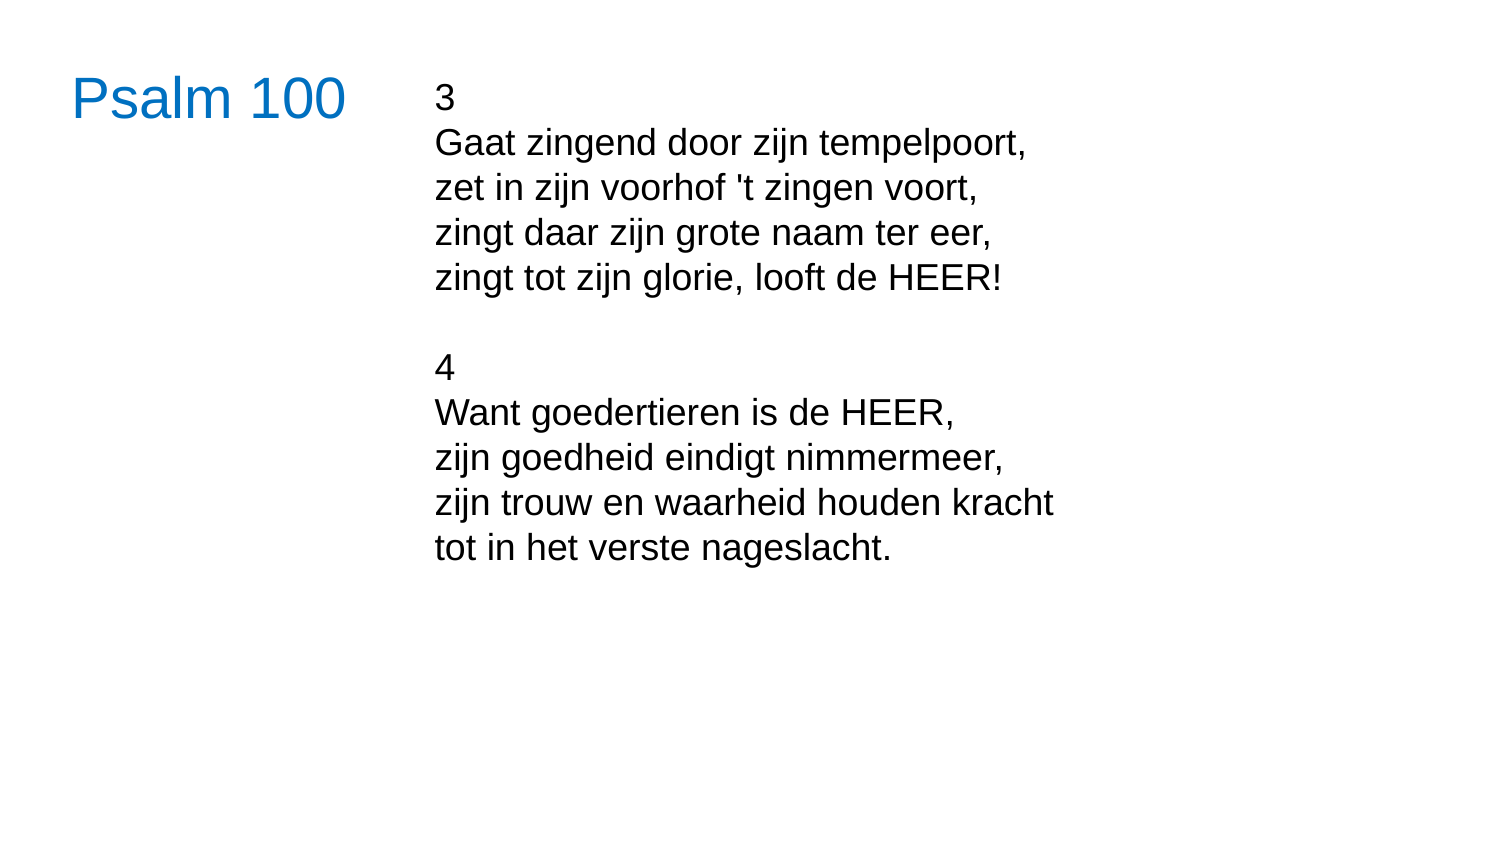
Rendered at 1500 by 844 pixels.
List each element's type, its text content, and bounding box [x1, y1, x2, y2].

text_box 3 Gaat zingend door zijn tempelpoort, zet in zijn voorhof 't zingen voort, zingt daar zijn grote naam ter eer, zingt tot zijn glorie, looft de HEER! 4 Want goedertieren is de HEER, zijn goedheid eindigt nimmermeer, zijn trouw en waarheid houden kracht tot in het verste nageslacht. [419, 65, 1367, 575]
title Psalm 100 [56, 45, 482, 140]
